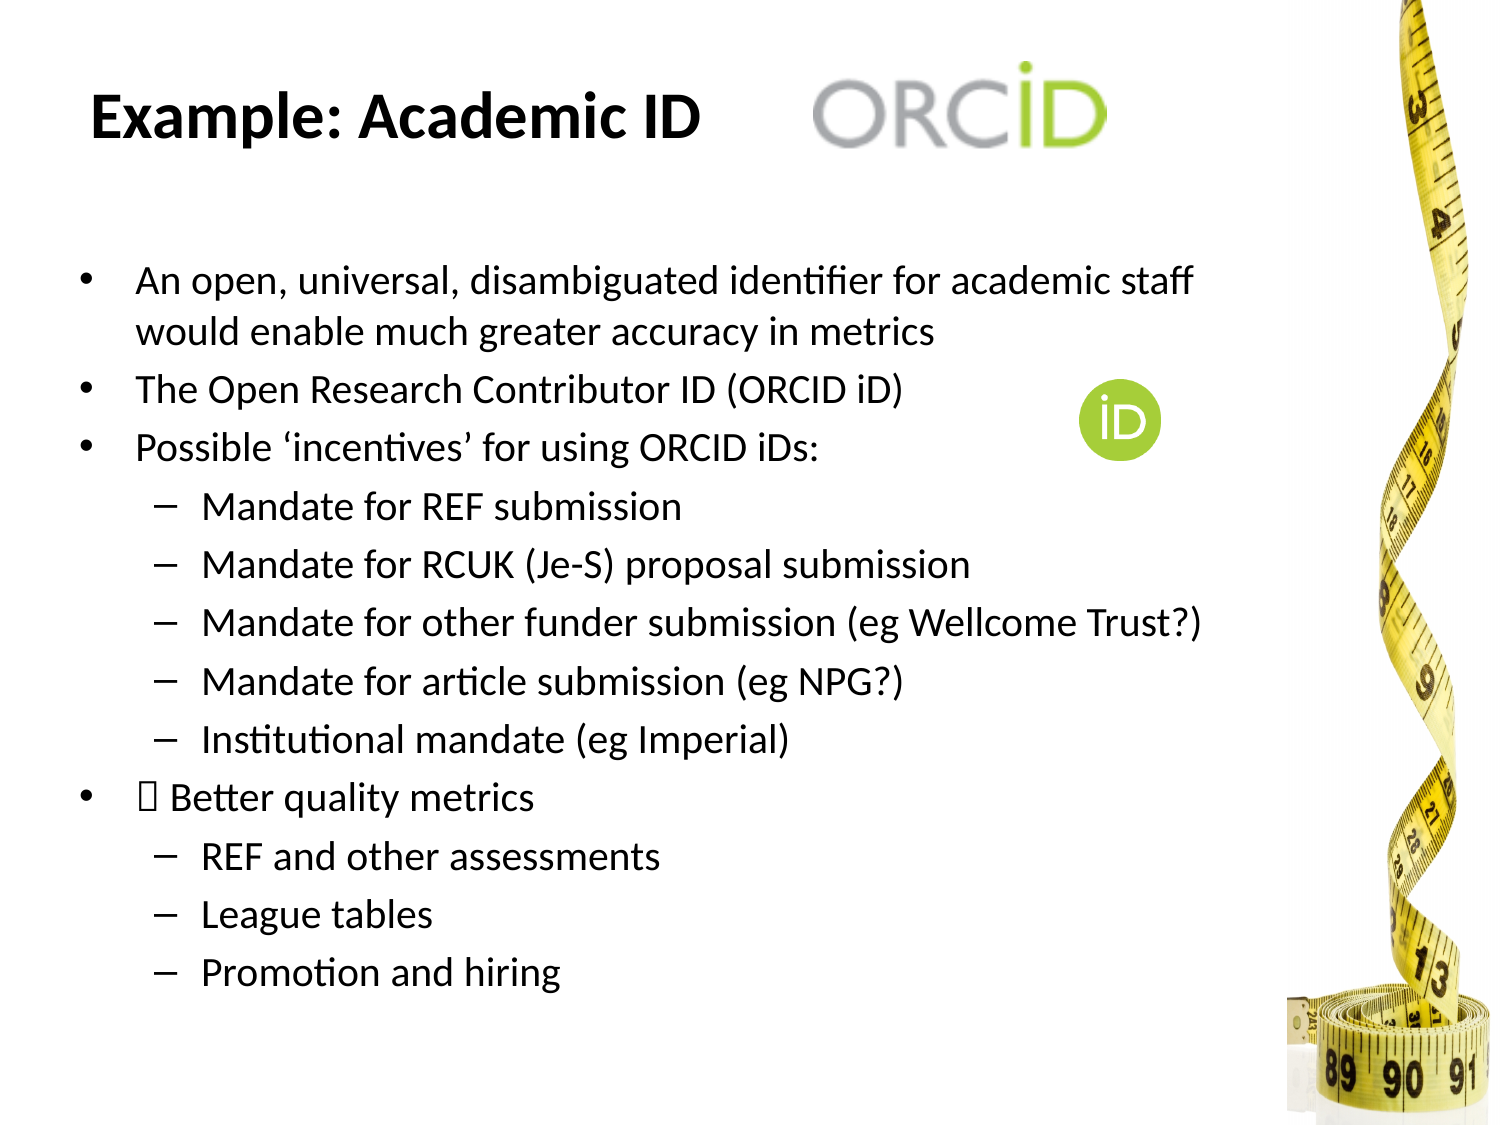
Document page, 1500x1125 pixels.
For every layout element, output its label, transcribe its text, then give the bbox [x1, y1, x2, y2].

picture [1079, 379, 1162, 461]
list An open, universal, disambiguated identifier for academic staff would enable much greater accuracy in metrics The Open Research Contributor ID (ORCID iD) Possible ‘incentives’ for using ORCID iDs: Mandate for REF submission Mandate for RCUK (Je-S) proposal submission Mandate for other funder submission (eg Wellcome Trust?) Mandate for article submission (eg NPG?) Institutional mandate (eg Imperial)  Better quality metrics REF and other assessments League tables Promotion and hiring [64, 245, 1266, 989]
picture [812, 60, 1107, 151]
picture [1287, 0, 1500, 1125]
title Example: Academic ID [75, 18, 1282, 207]
